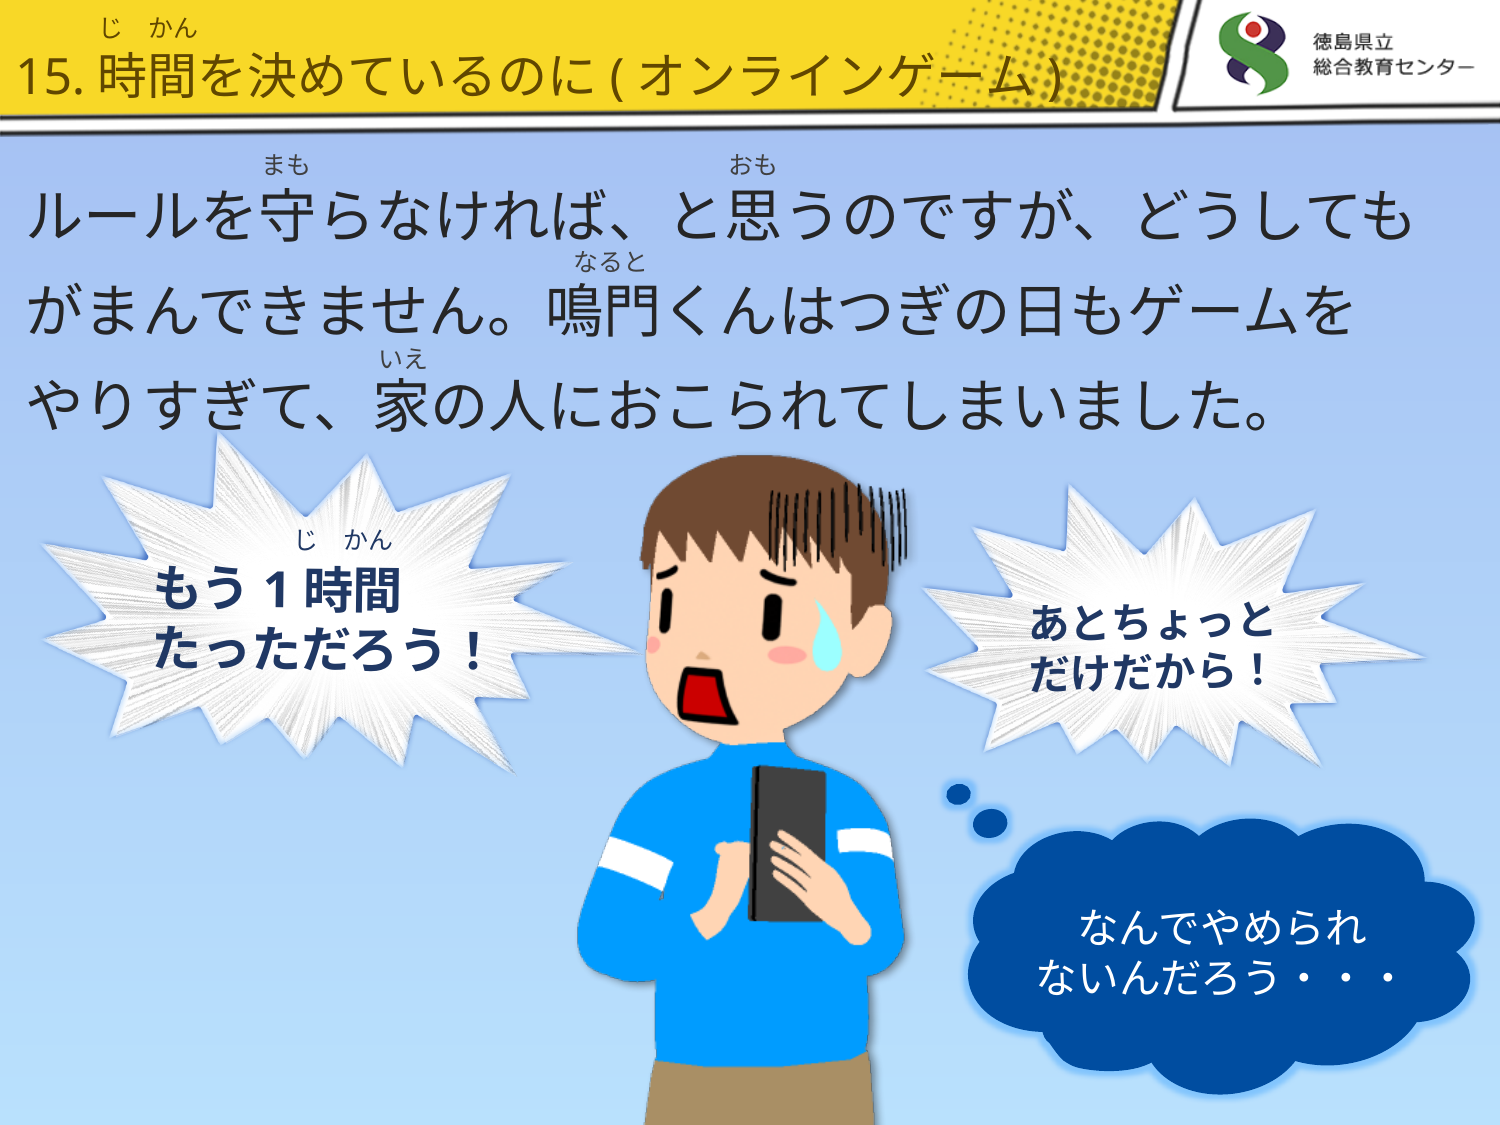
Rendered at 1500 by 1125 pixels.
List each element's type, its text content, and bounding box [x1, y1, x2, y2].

picture [558, 402, 1069, 1125]
text_box ルールを守らなければ、と思うのですが、どうしても がまんできません。鳴門くんはつぎの日もゲームを やりすぎて、家の人におこられてしまいました。 [11, 171, 1500, 447]
text_box なると [533, 239, 688, 285]
text_box じ かん [62, 4, 236, 50]
text_box いえ [326, 336, 481, 381]
text_box おも [694, 142, 813, 187]
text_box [1069, 460, 1436, 757]
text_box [22, 411, 558, 818]
title 15.時間を決めているのに(オンラインゲーム) [0, 11, 1294, 145]
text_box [1069, 757, 1500, 1092]
text_box まも [227, 142, 346, 187]
picture [0, 0, 1500, 137]
